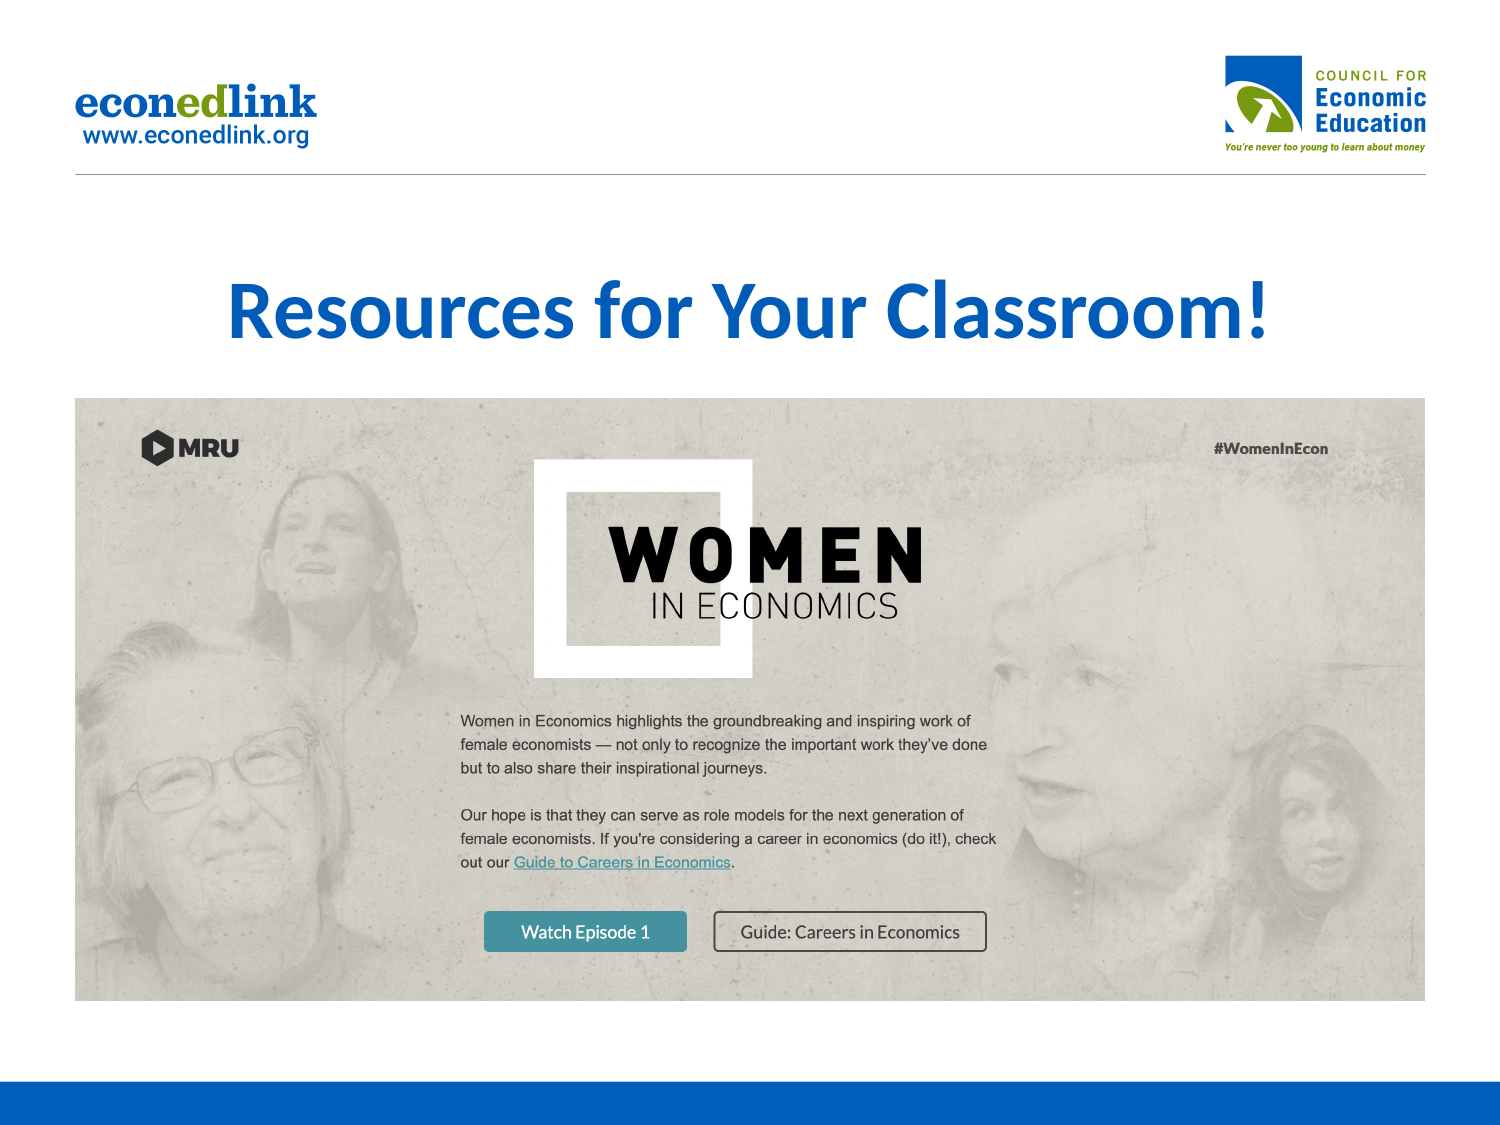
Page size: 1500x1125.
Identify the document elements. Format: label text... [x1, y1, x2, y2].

title Resources for Your Classroom! [74, 202, 1426, 391]
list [74, 398, 1426, 1002]
picture [0, 0, 1500, 1125]
